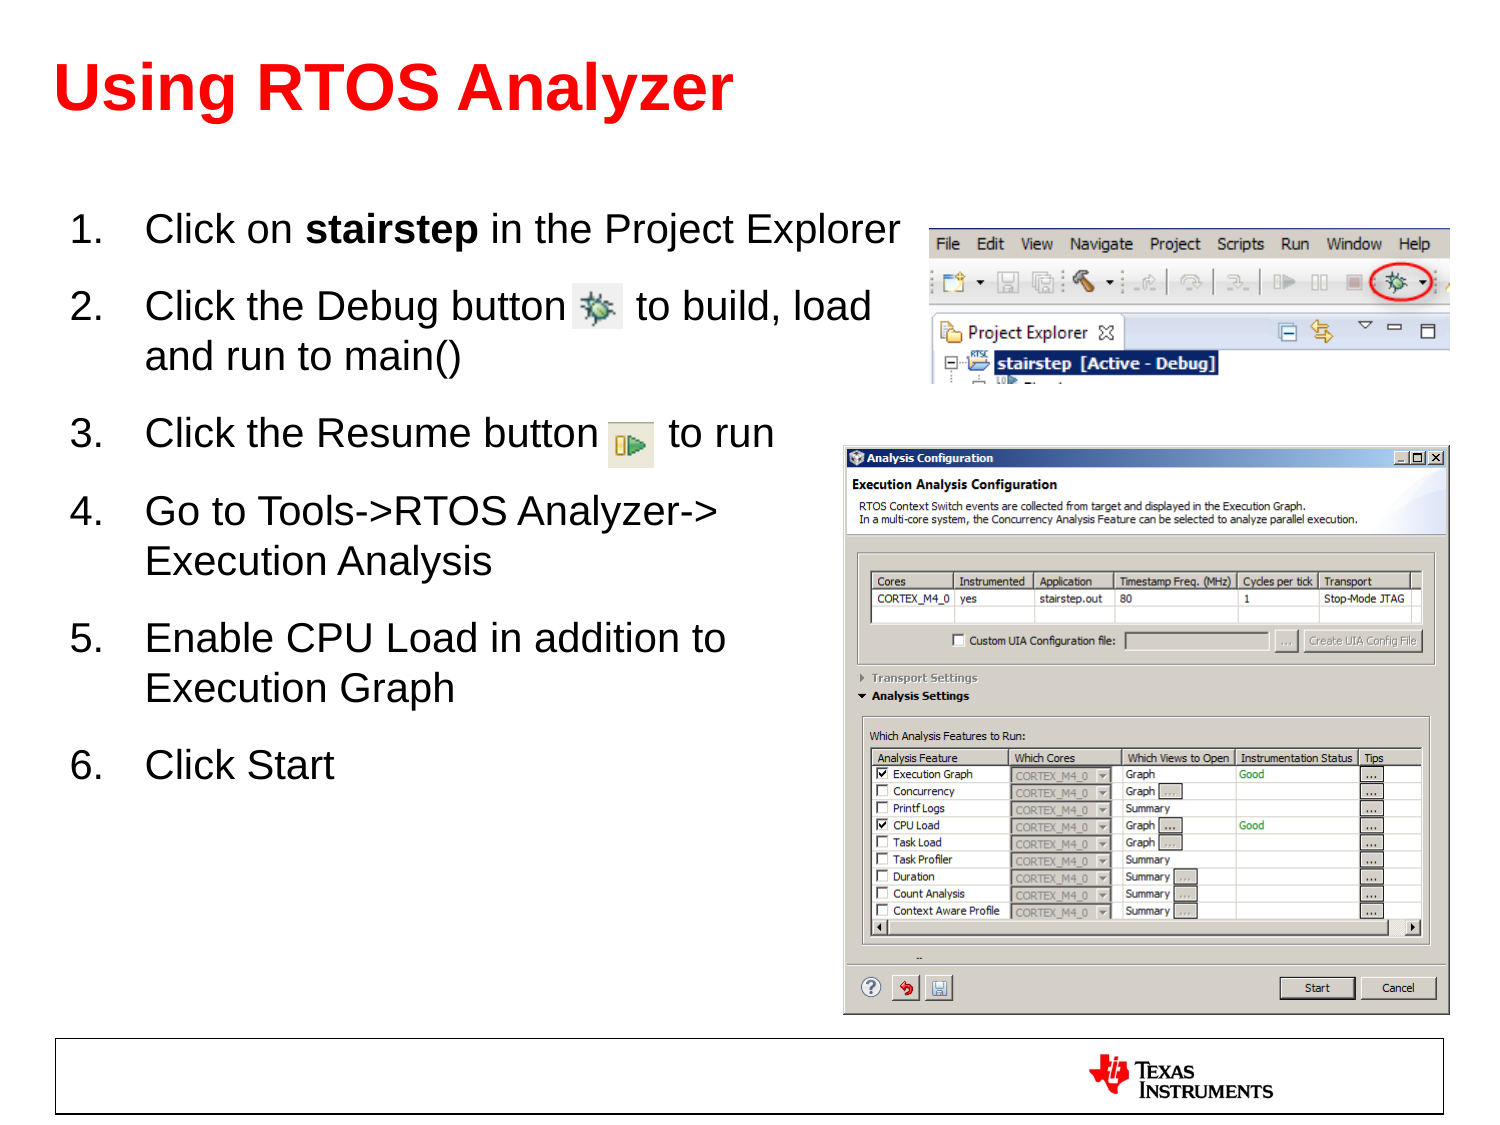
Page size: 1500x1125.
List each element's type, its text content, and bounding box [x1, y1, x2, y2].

title Using RTOS Analyzer [37, 23, 1426, 158]
picture [607, 422, 654, 469]
picture [842, 445, 1451, 1015]
list Click on stairstep in the Project Explorer Click the Debug button to build, load and run to main() Click the Resume button to run Go to Tools->RTOS Analyzer-> Execution Analysis Enable CPU Load in addition to Execution Graph Click Start [54, 194, 930, 965]
picture [1087, 1052, 1274, 1099]
picture [929, 227, 1451, 384]
picture [572, 283, 623, 329]
